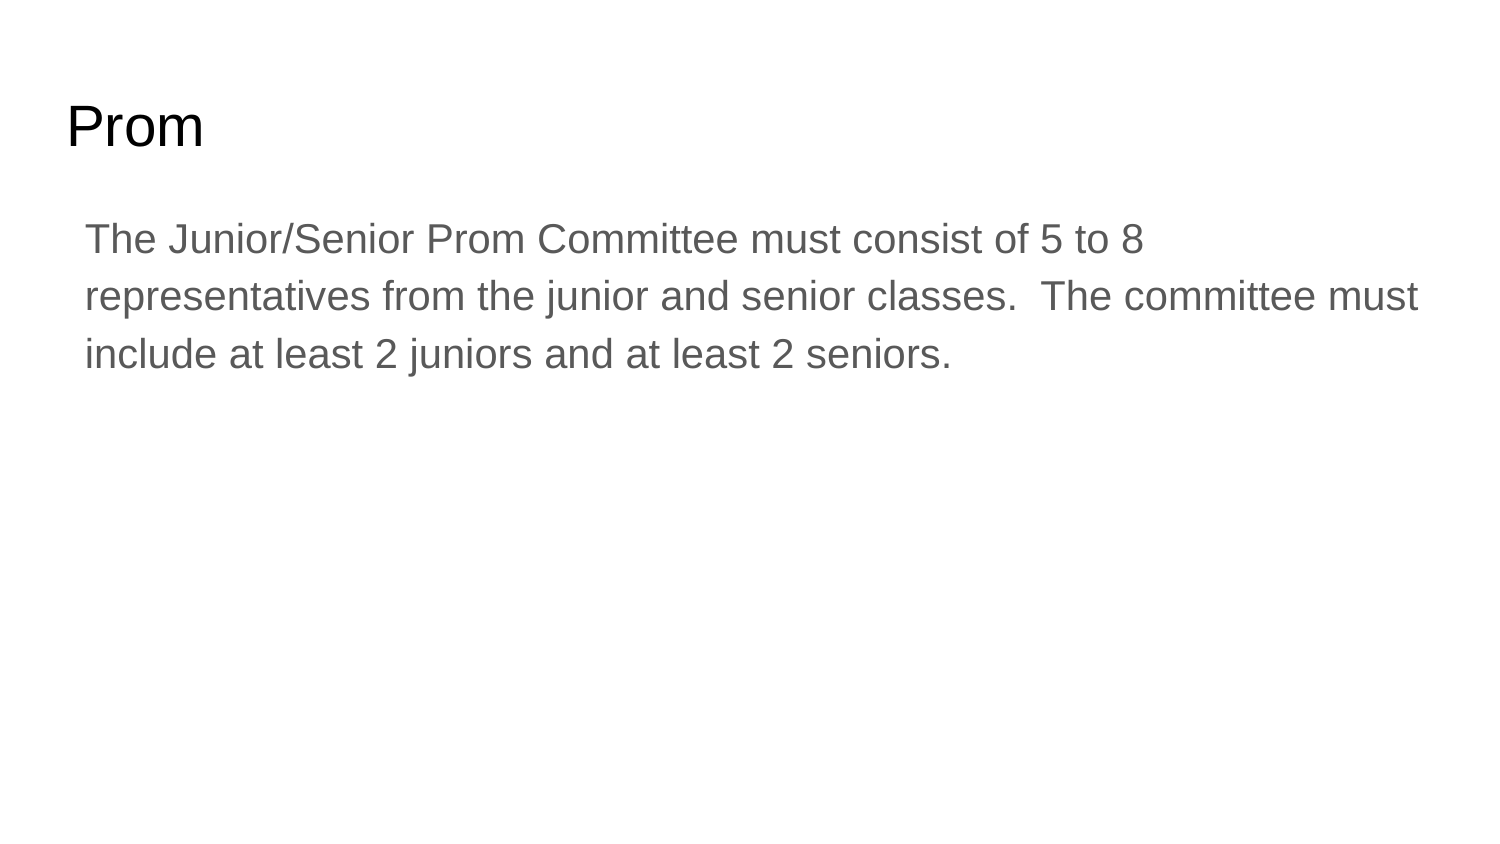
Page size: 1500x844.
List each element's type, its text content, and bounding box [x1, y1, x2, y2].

list The Junior/Senior Prom Committee must consist of 5 to 8 representatives from the junior and senior classes. The committee must include at least 2 juniors and at least 2 seniors. [51, 189, 1449, 750]
title Prom [51, 72, 1449, 167]
